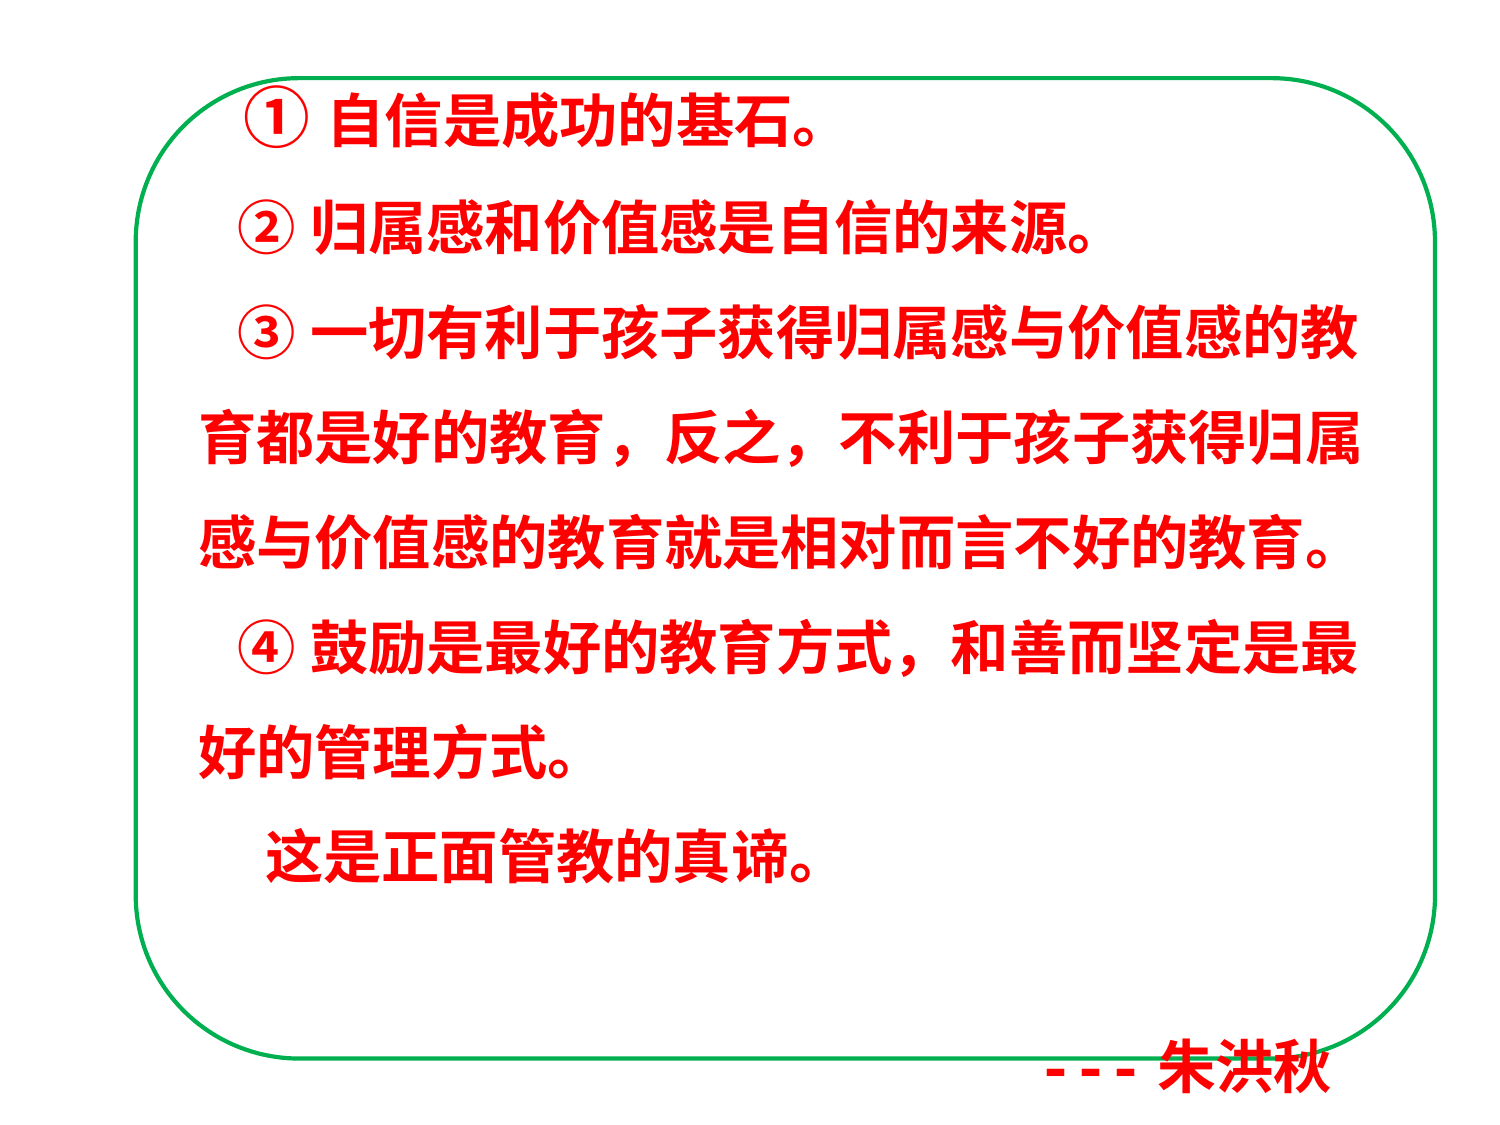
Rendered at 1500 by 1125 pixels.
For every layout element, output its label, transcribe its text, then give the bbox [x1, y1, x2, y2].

text_box ①自信是成功的基石。 ②归属感和价值感是自信的来源。 ③一切有利于孩子获得归属感与价值感的教育都是好的教育，反之，不利于孩子获得归属感与价值感的教育就是相对而言不好的教育。 ④鼓励是最好的教育方式，和善而坚定是最好的管理方式。 这是正面管教的真谛。 ---朱洪秋 [133, 76, 1438, 1061]
